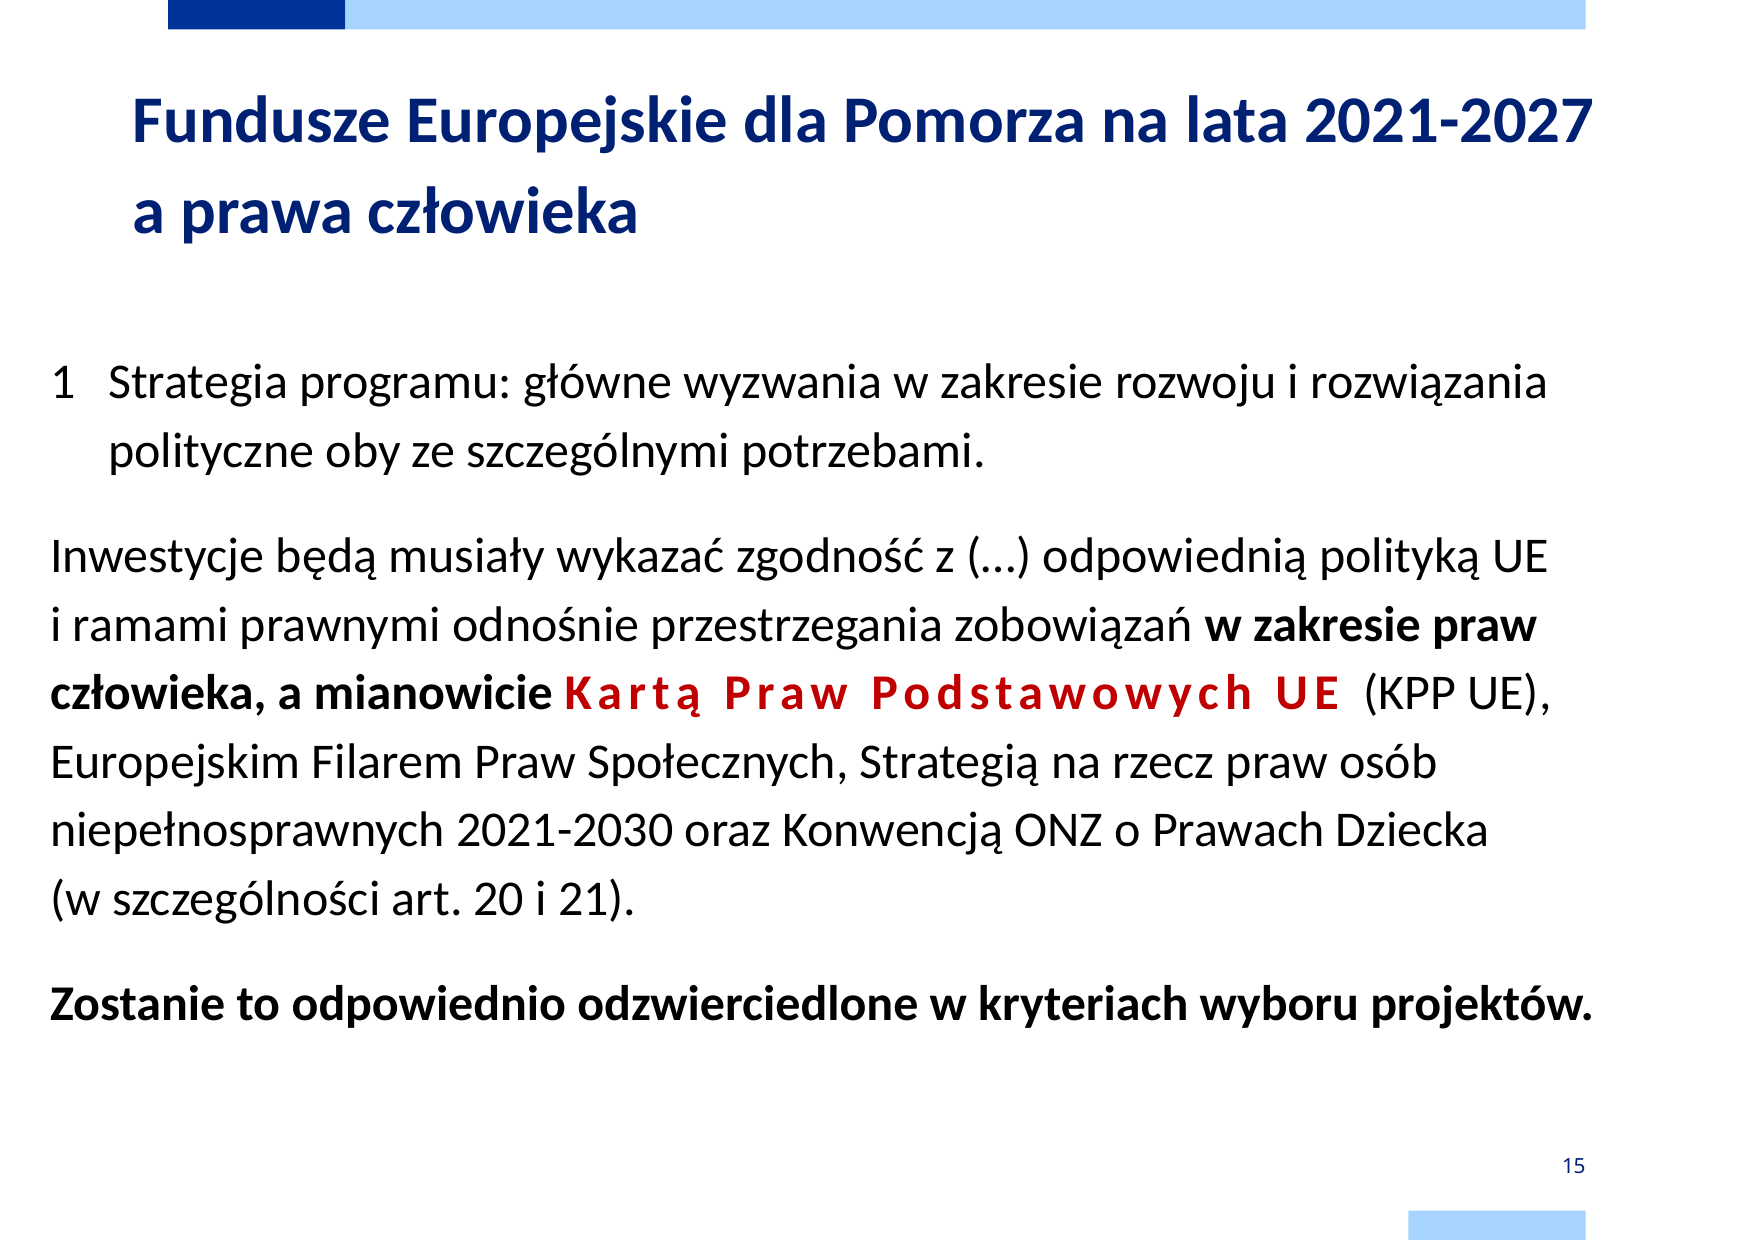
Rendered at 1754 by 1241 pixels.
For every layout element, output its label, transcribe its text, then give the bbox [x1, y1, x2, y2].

list 1 Strategia programu: główne wyzwania w zakresie rozwoju i rozwiązania polityczne oby ze szczególnymi potrzebami. Inwestycje będą musiały wykazać zgodność z (…) odpowiednią polityką UE i ramami prawnymi odnośnie przestrzegania zobowiązań w zakresie praw człowieka, a mianowicie Kartą Praw Podstawowych UE (KPP UE), Europejskim Filarem Praw Społecznych, Strategią na rzecz praw osób niepełnosprawnych 2021-2030 oraz Konwencją ONZ o Prawach Dziecka (w szczególności art. 20 i 21). Zostanie to odpowiednio odzwierciedlone w kryteriach wyboru projektów. [50, 340, 1728, 1054]
slide_number 15 [1408, 1151, 1586, 1182]
title Fundusze Europejskie dla Pomorza na lata 2021-2027 a prawa człowieka [132, 64, 1633, 278]
